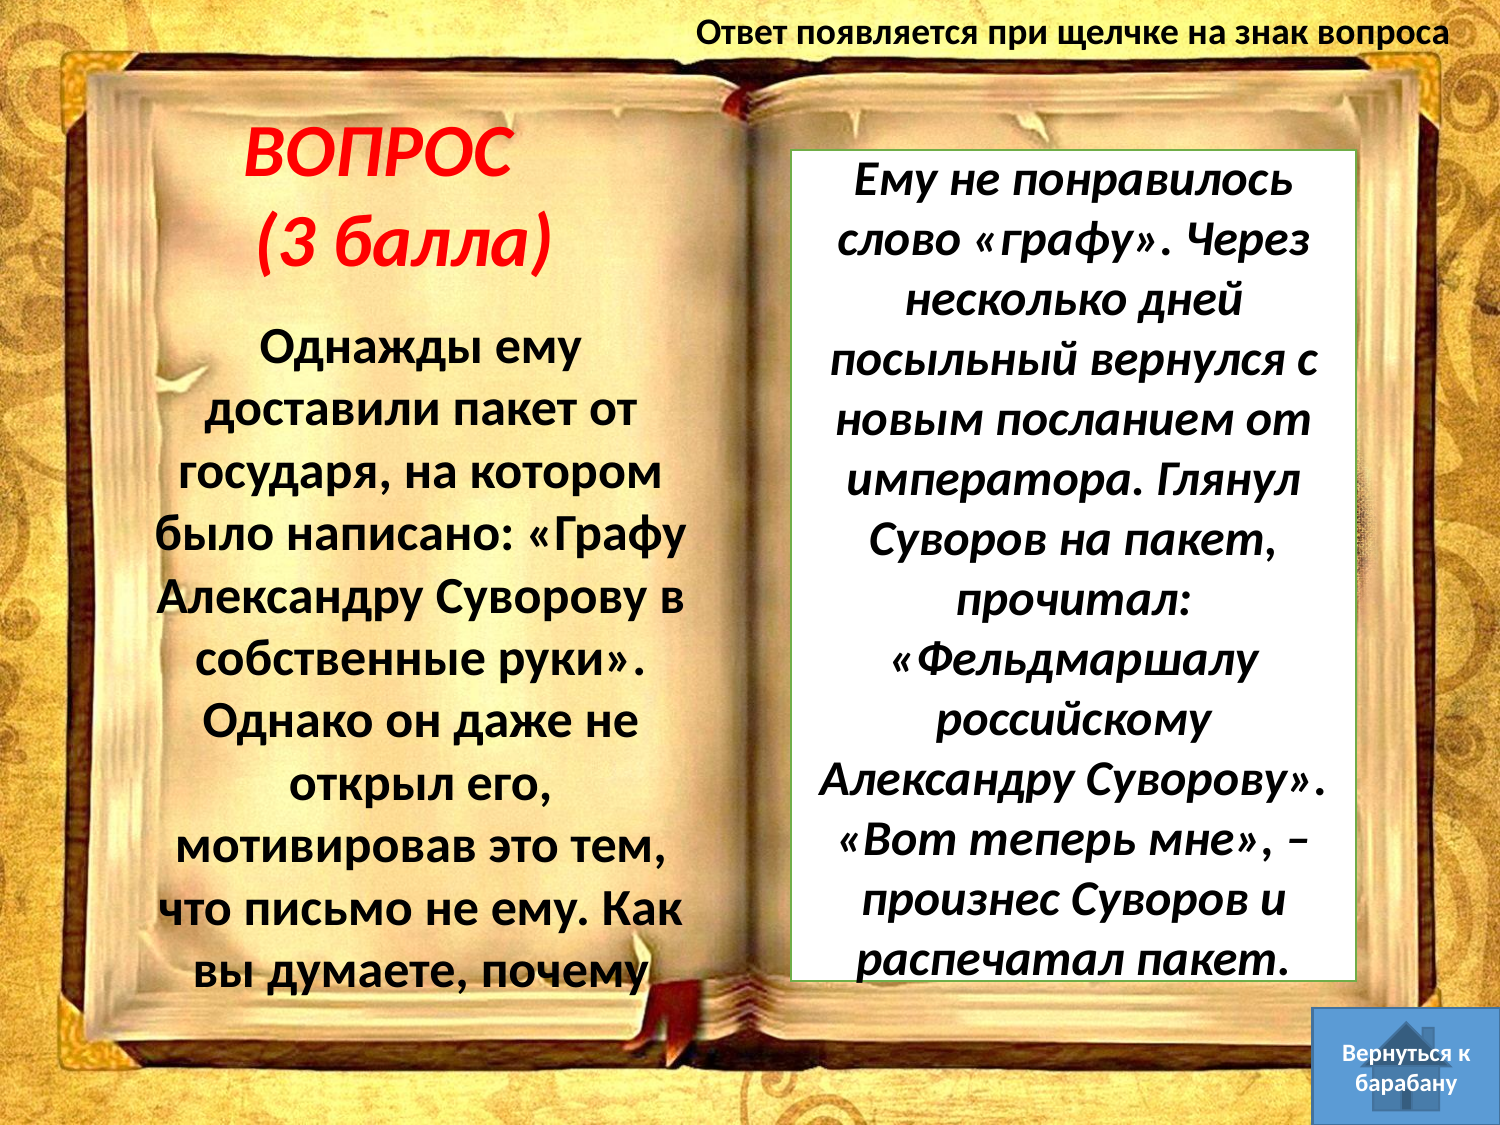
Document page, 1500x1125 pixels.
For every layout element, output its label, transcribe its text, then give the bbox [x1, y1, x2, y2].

text_box Вернуться к барабану [1311, 1007, 1500, 1125]
text_box ВОПРОС (3 балла) Однажды ему доставили пакет от государя, на котором было написано: «Графу Александру Суворову в собственные руки». Однако он даже не открыл его, мотивировав это тем, что письмо не ему. Как вы думаете, почему [132, 93, 709, 1006]
picture [0, 0, 1500, 1125]
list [818, 244, 1385, 811]
text_box Ответ появляется при щелчке на знак вопроса [681, 0, 1466, 60]
text_box Ему не понравилось слово «графу». Через несколько дней посыльный вернулся с новым посланием от императора. Глянул Суворов на пакет, прочитал: «Фельдмаршалу российскому Александру Суворову». «Вот теперь мне», – произнес Суворов и распечатал пакет. [790, 149, 1357, 982]
